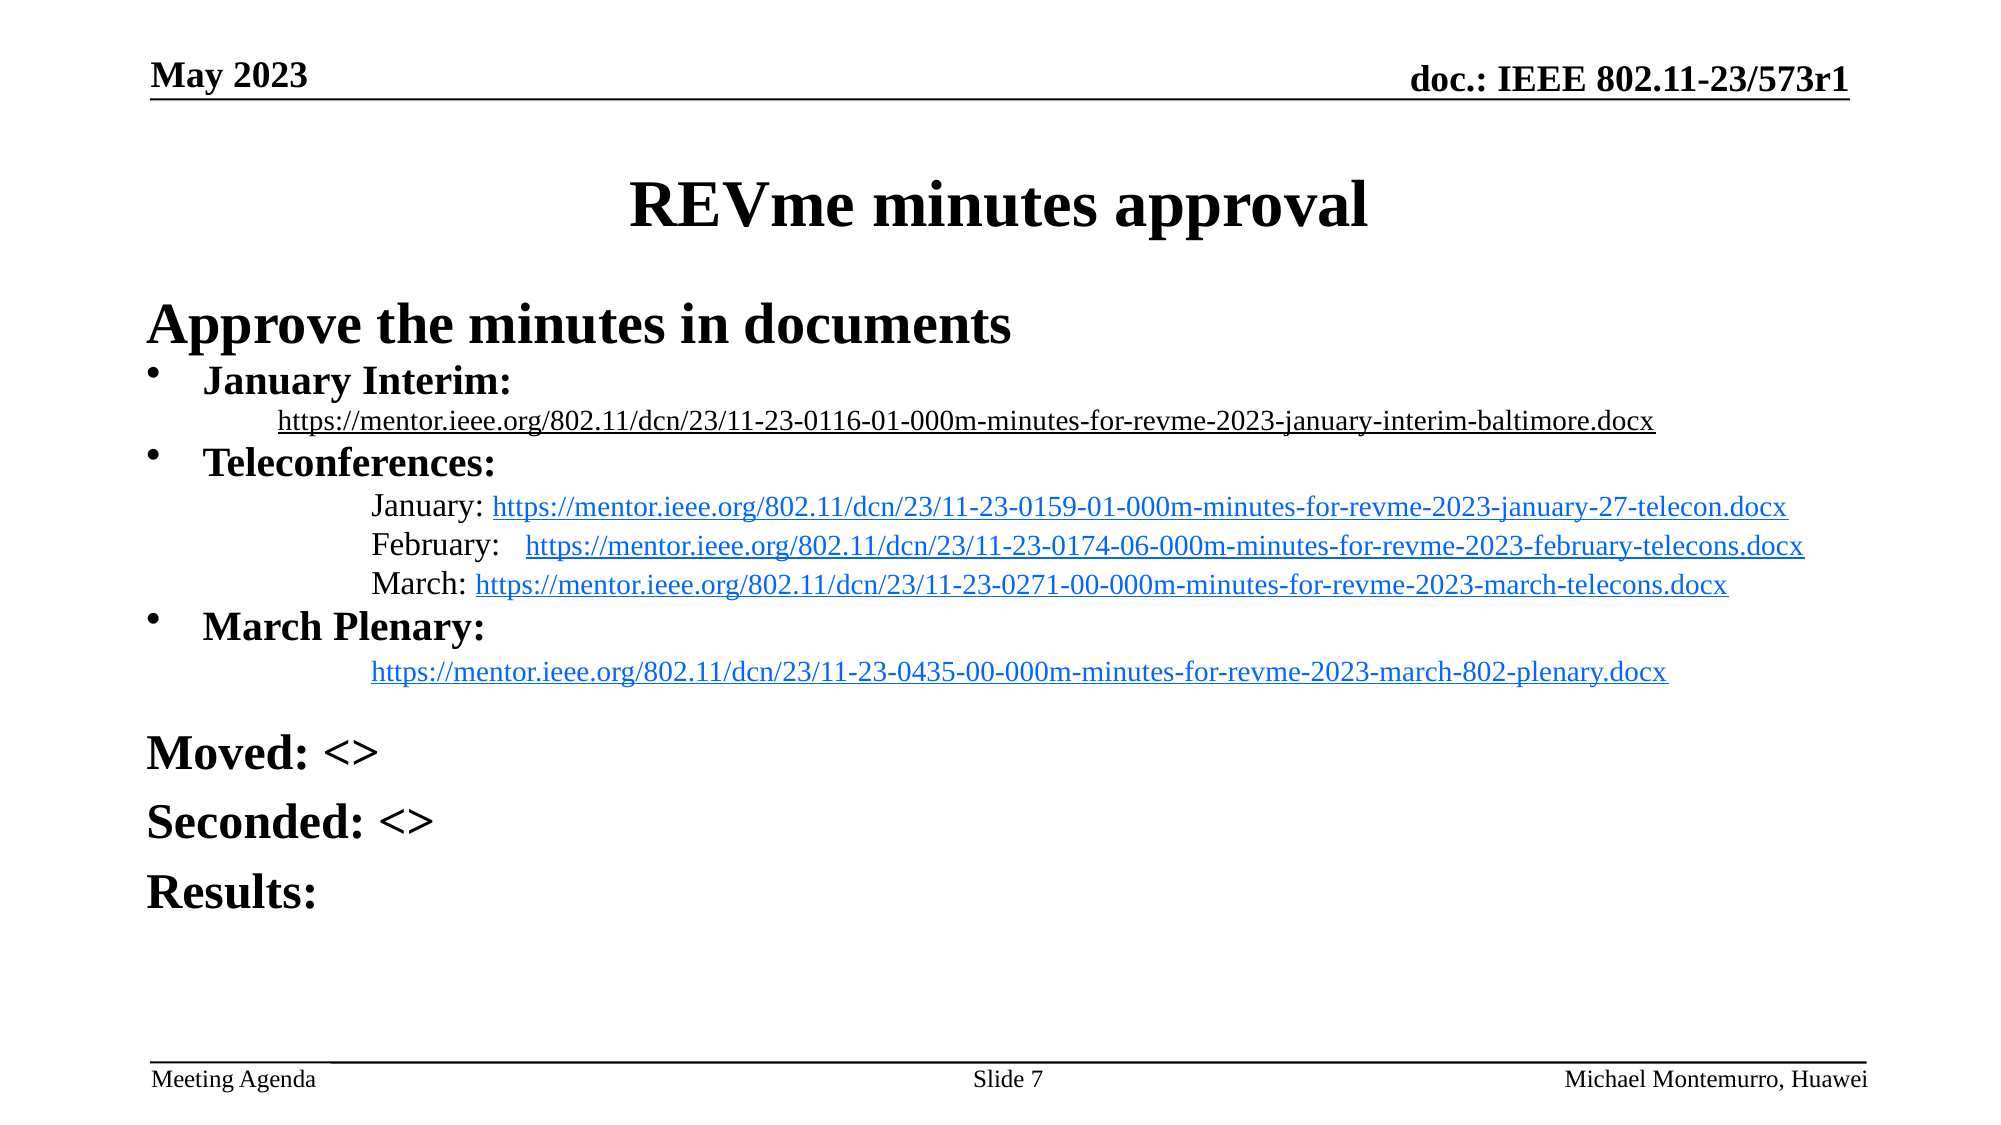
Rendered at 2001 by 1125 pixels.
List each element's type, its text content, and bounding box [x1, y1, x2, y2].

slide_number Slide 7 [972, 1061, 1045, 1093]
footer Michael Montemurro, Huawei [1266, 1061, 1869, 1093]
title REVme minutes approval [150, 112, 1850, 288]
list Approve the minutes in documents January Interim: https://mentor.ieee.org/802.11/dcn/23/11-23-0116-01-000m-minutes-for-revme-2023-january-interim-baltimore.docx Teleconferences: January: https://mentor.ieee.org/802.11/dcn/23/11-23-0159-01-000m-minutes-for-revme-2023-january-27-telecon.docx February: https://mentor.ieee.org/802.11/dcn/23/11-23-0174-06-000m-minutes-for-revme-2023-february-telecons.docx March: https://mentor.ieee.org/802.11/dcn/23/11-23-0271-00-000m-minutes-for-revme-2023-march-telecons.docx March Plenary: https://mentor.ieee.org/802.11/dcn/23/11-23-0435-00-000m-minutes-for-revme-2023-march-802-plenary.docx Moved: <> Seconded: <> Results: [131, 290, 1850, 1063]
